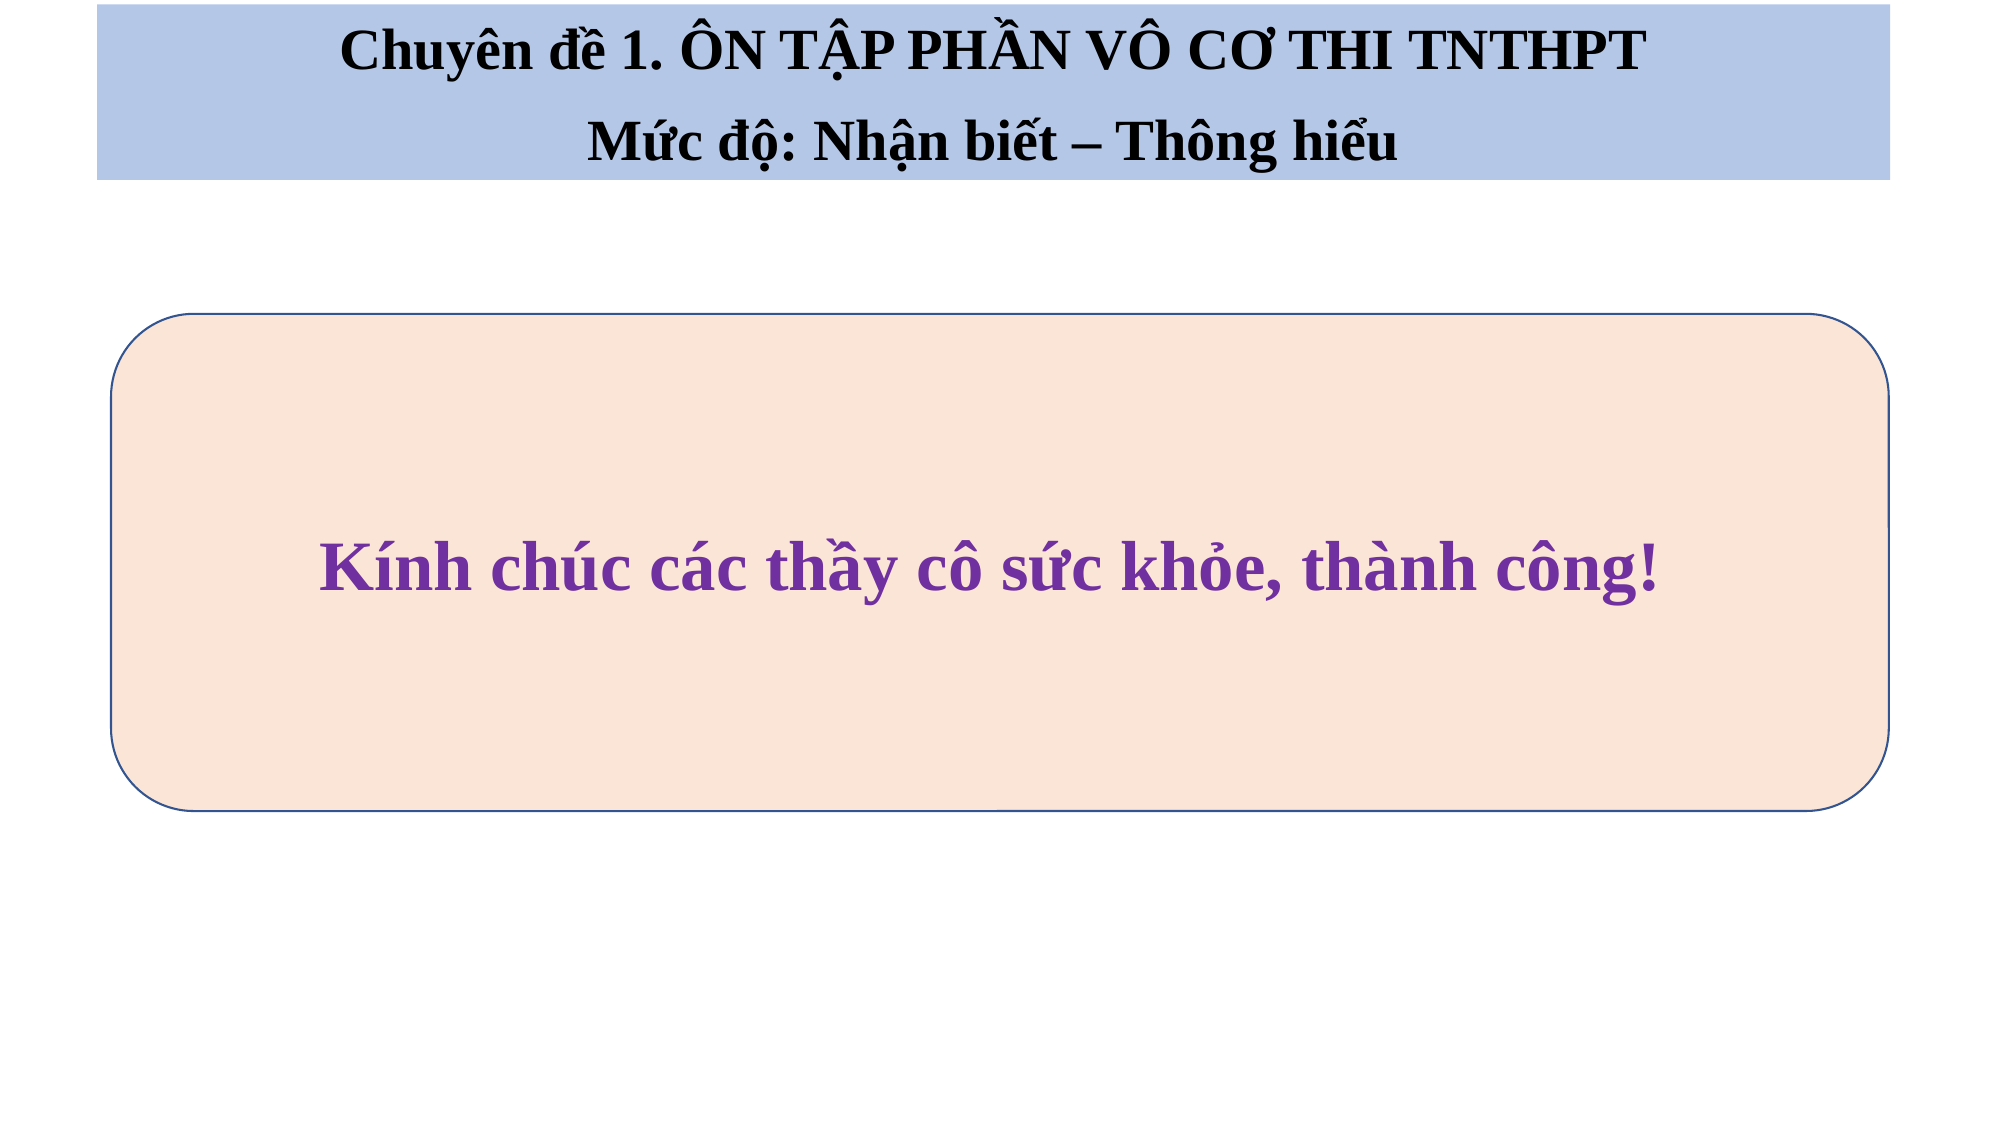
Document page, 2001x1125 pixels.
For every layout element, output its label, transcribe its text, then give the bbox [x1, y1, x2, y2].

text_box Kính chúc các thầy cô sức khỏe, thành công! [109, 312, 1890, 813]
